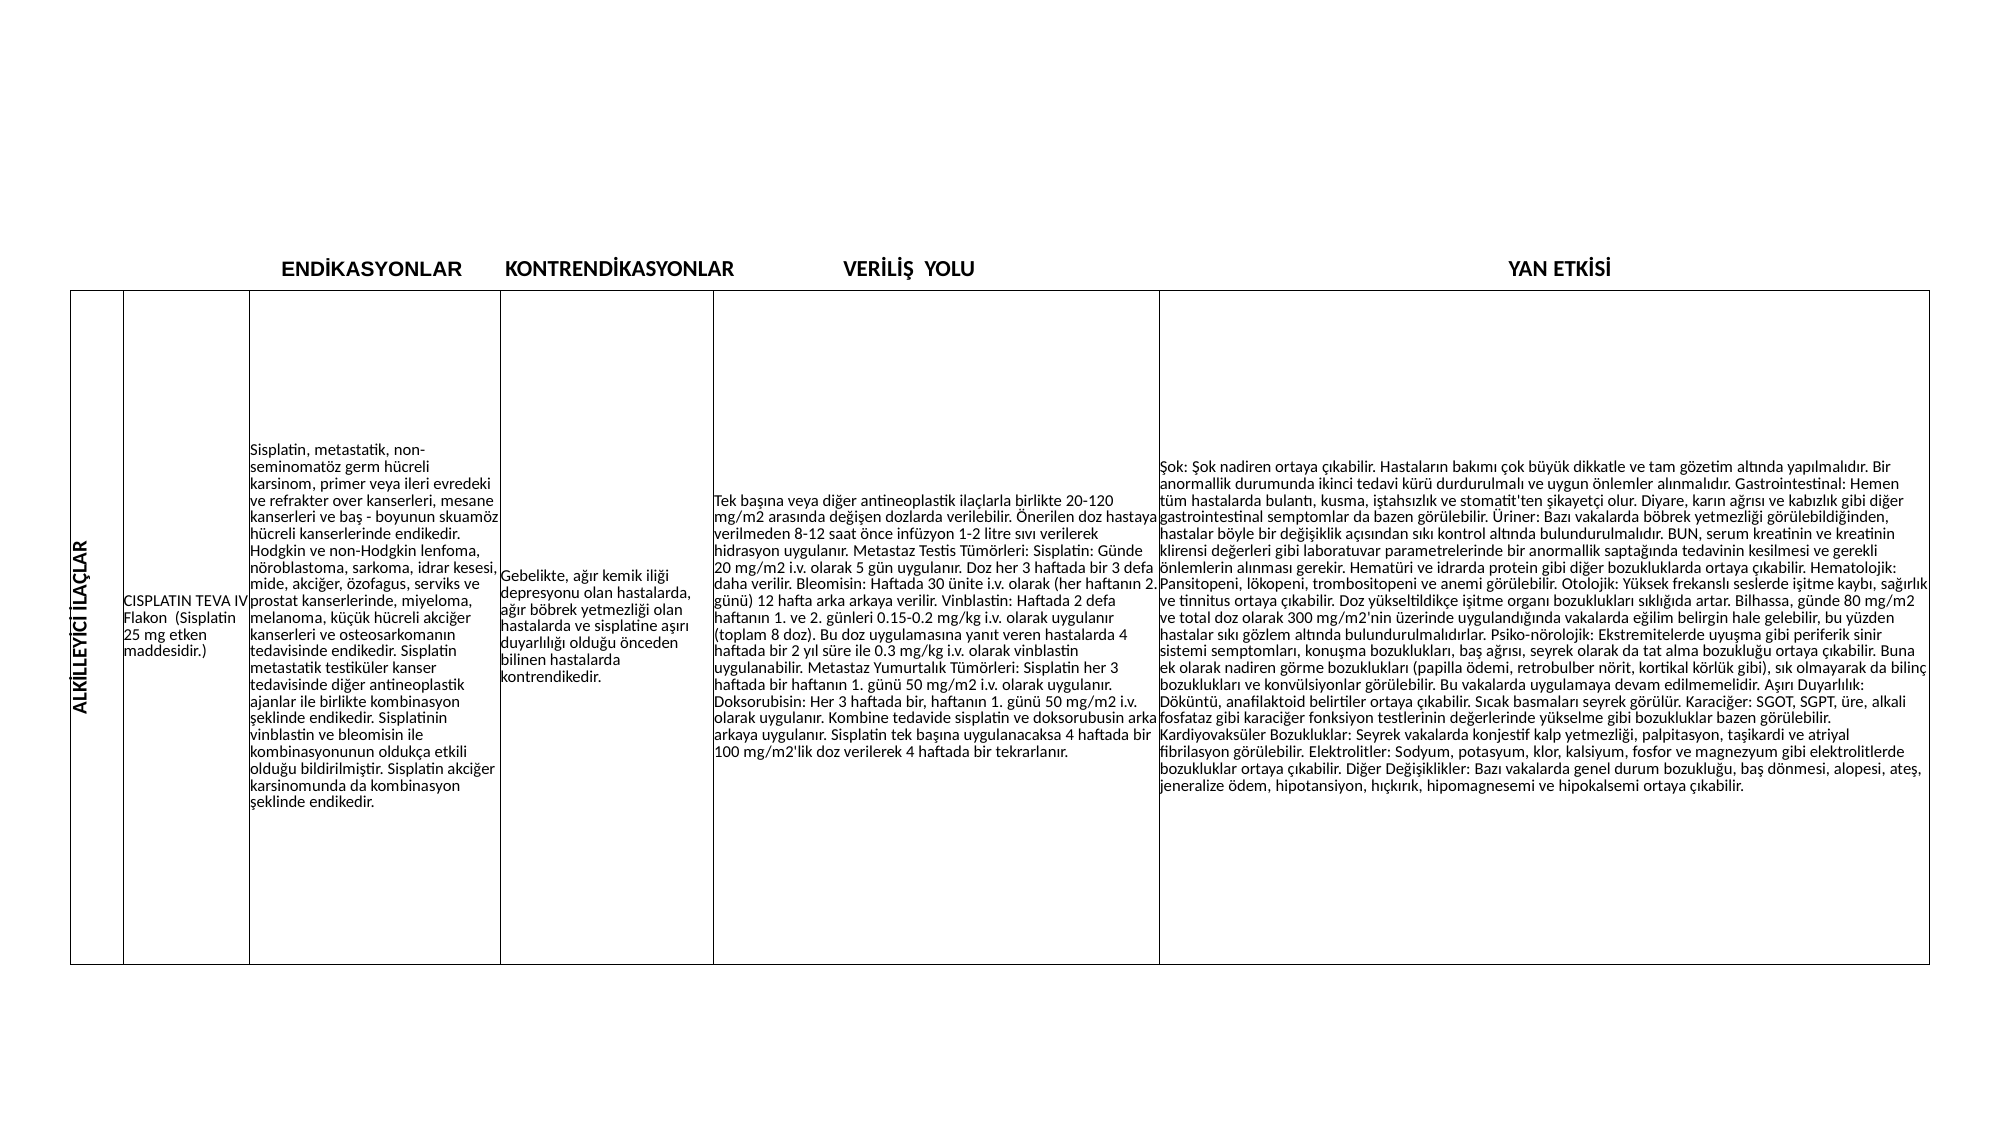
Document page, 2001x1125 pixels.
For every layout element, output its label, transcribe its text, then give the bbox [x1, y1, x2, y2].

table_header Gebelikte, ağır kemik iliği depresyonu olan hastalarda, ağır böbrek yetmezliği olan hastalarda ve sisplatine aşırı duyarlılığı olduğu önceden bilinen hastalarda kontrendikedir. [501, 292, 713, 964]
table_header Sisplatin, metastatik, non-seminomatöz germ hücreli karsinom, primer veya ileri evredeki ve refrakter over kanserleri, mesane kanserleri ve baş - boyunun skuamöz hücreli kanserlerinde endikedir. Hodgkin ve non-Hodgkin lenfoma, nöroblastoma, sarkoma, idrar kesesi, mide, akciğer, özofagus, serviks ve prostat kanserlerinde, miyeloma, melanoma, küçük hücreli akciğer kanserleri ve osteosarkomanın tedavisinde endikedir. Sisplatin metastatik testiküler kanser tedavisinde diğer antineoplastik ajanlar ile birlikte kombinasyon şeklinde endikedir. Sisplatinin vinblastin ve bleomisin ile kombinasyonunun oldukça etkili olduğu bildirilmiştir. Sisplatin akciğer karsinomunda da kombinasyon şeklinde endikedir. [250, 292, 500, 964]
table_header Şok: Şok nadiren ortaya çıkabilir. Hastaların bakımı çok büyük dikkatle ve tam gözetim altında yapılmalıdır. Bir anormallik durumunda ikinci tedavi kürü durdurulmalı ve uygun önlemler alınmalıdır. Gastrointestinal: Hemen tüm hastalarda bulantı, kusma, iştahsızlık ve stomatit'ten şikayetçi olur. Diyare, karın ağrısı ve kabızlık gibi diğer gastrointestinal semptomlar da bazen görülebilir. Üriner: Bazı vakalarda böbrek yetmezliği görülebildiğinden, hastalar böyle bir değişiklik açısından sıkı kontrol altında bulundurulmalıdır. BUN, serum kreatinin ve kreatinin klirensi değerleri gibi laboratuvar parametrelerinde bir anormallik saptağında tedavinin kesilmesi ve gerekli önlemlerin alınması gerekir. Hematüri ve idrarda protein gibi diğer bozukluklarda ortaya çıkabilir. Hematolojik: Pansitopeni, lökopeni, trombositopeni ve anemi görülebilir. Otolojik: Yüksek frekanslı seslerde işitme kaybı, sağırlık ve tinnitus ortaya çıkabilir. Doz yükseltildikçe işitme organı bozuklukları sıklığıda artar. Bilhassa, günde 80 mg/m2 ve total doz olarak 300 mg/m2'nin üzerinde uygulandığında vakalarda eğilim belirgin hale gelebilir, bu yüzden hastalar sıkı gözlem altında bulundurulmalıdırlar. Psiko-nörolojik: Ekstremitelerde uyuşma gibi periferik sinir sistemi semptomları, konuşma bozuklukları, baş ağrısı, seyrek olarak da tat alma bozukluğu ortaya çıkabilir. Buna ek olarak nadiren görme bozuklukları (papilla ödemi, retrobulber nörit, kortikal körlük gibi), sık olmayarak da bilinç bozuklukları ve konvülsiyonlar görülebilir. Bu vakalarda uygulamaya devam edilmemelidir. Aşırı Duyarlılık: Döküntü, anafilaktoid belirtiler ortaya çıkabilir. Sıcak basmaları seyrek görülür. Karaciğer: SGOT, SGPT, üre, alkali fosfataz gibi karaciğer fonksiyon testlerinin değerlerinde yükselme gibi bozukluklar bazen görülebilir. Kardiyovaksüler Bozukluklar: Seyrek vakalarda konjestif kalp yetmezliği, palpitasyon, taşikardi ve atriyal fibrilasyon görülebilir. Elektrolitler: Sodyum, potasyum, klor, kalsiyum, fosfor ve magnezyum gibi elektrolitlerde bozukluklar ortaya çıkabilir. Diğer Değişiklikler: Bazı vakalarda genel durum bozukluğu, baş dönmesi, alopesi, ateş, jeneralize ödem, hipotansiyon, hıçkırık, hipomagnesemi ve hipokalsemi ortaya çıkabilir. [1160, 291, 1929, 964]
table_header CISPLATIN TEVA IV Flakon (Sisplatin 25 mg etken maddesidir.) [124, 291, 249, 964]
text_box ENDİKASYONLAR KONTRENDİKASYONLAR VERİLİŞ YOLU YAN ETKİSİ [247, 231, 1911, 292]
table_header Tek başına veya diğer antineoplastik ilaçlarla birlikte 20-120 mg/m2 arasında değişen dozlarda verilebilir. Önerilen doz hastaya verilmeden 8-12 saat önce infüzyon 1-2 litre sıvı verilerek hidrasyon uygulanır. Metastaz Testis Tümörleri: Sisplatin: Günde 20 mg/m2 i.v. olarak 5 gün uygulanır. Doz her 3 haftada bir 3 defa daha verilir. Bleomisin: Haftada 30 ünite i.v. olarak (her haftanın 2. günü) 12 hafta arka arkaya verilir. Vinblastin: Haftada 2 defa haftanın 1. ve 2. günleri 0.15-0.2 mg/kg i.v. olarak uygulanır (toplam 8 doz). Bu doz uygulamasına yanıt veren hastalarda 4 haftada bir 2 yıl süre ile 0.3 mg/kg i.v. olarak vinblastin uygulanabilir. Metastaz Yumurtalık Tümörleri: Sisplatin her 3 haftada bir haftanın 1. günü 50 mg/m2 i.v. olarak uygulanır. Doksorubisin: Her 3 haftada bir, haftanın 1. günü 50 mg/m2 i.v. olarak uygulanır. Kombine tedavide sisplatin ve doksorubusin arka arkaya uygulanır. Sisplatin tek başına uygulanacaksa 4 haftada bir 100 mg/m2'lik doz verilerek 4 haftada bir tekrarlanır. [714, 292, 1159, 964]
table_header ALKİLLEYİCİ İLAÇLAR [71, 291, 123, 964]
